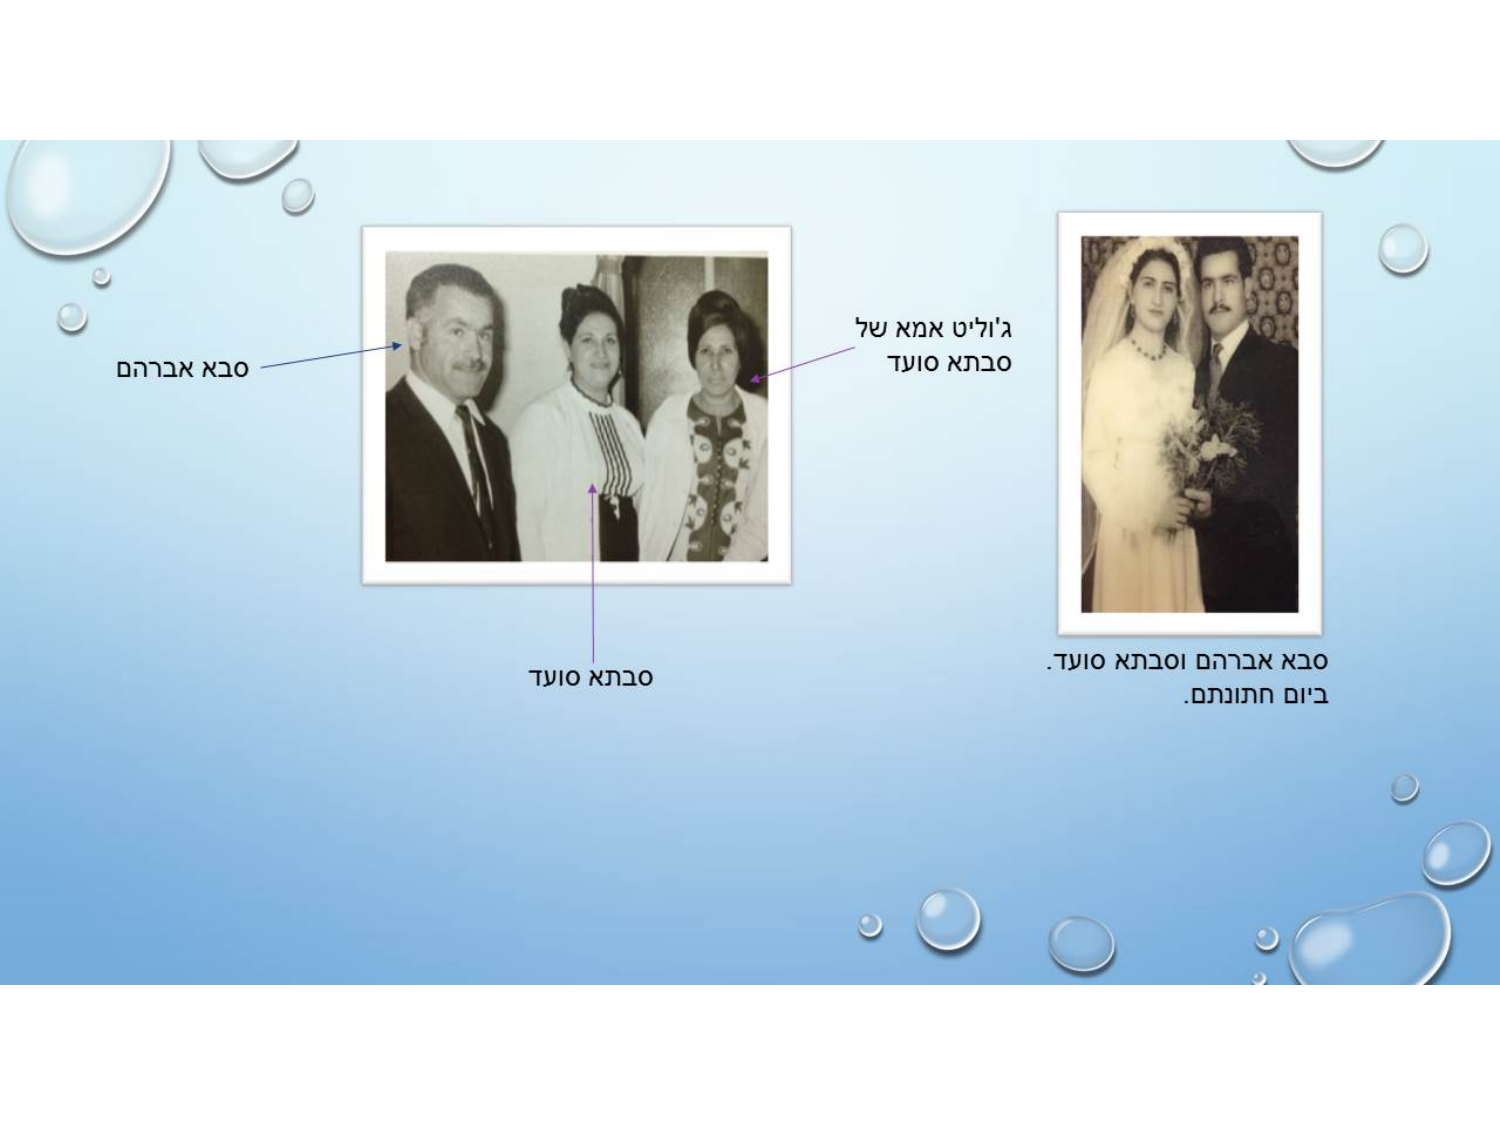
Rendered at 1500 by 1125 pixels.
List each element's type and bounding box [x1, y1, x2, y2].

picture [0, 140, 1500, 985]
